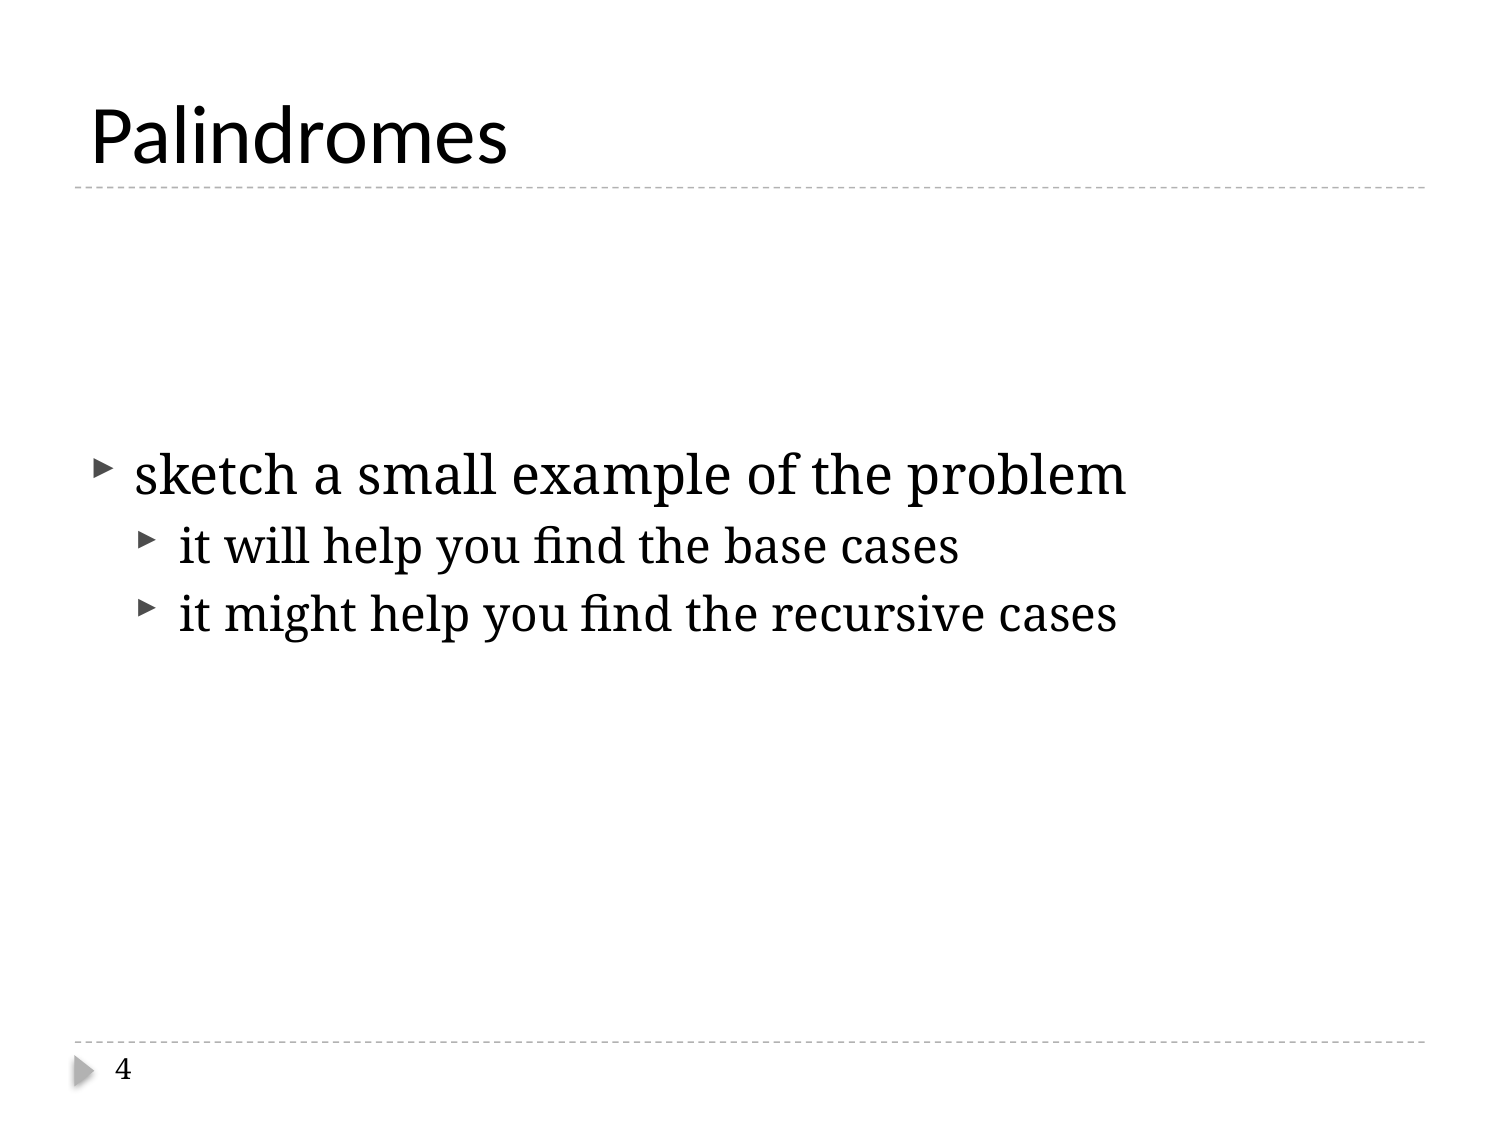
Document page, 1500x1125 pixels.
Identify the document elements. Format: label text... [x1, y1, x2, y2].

list sketch a small example of the problem it will help you find the base cases it might help you find the recursive cases [74, 199, 1426, 1011]
slide_number 4 [100, 1042, 426, 1103]
title Palindromes [74, 24, 1426, 188]
